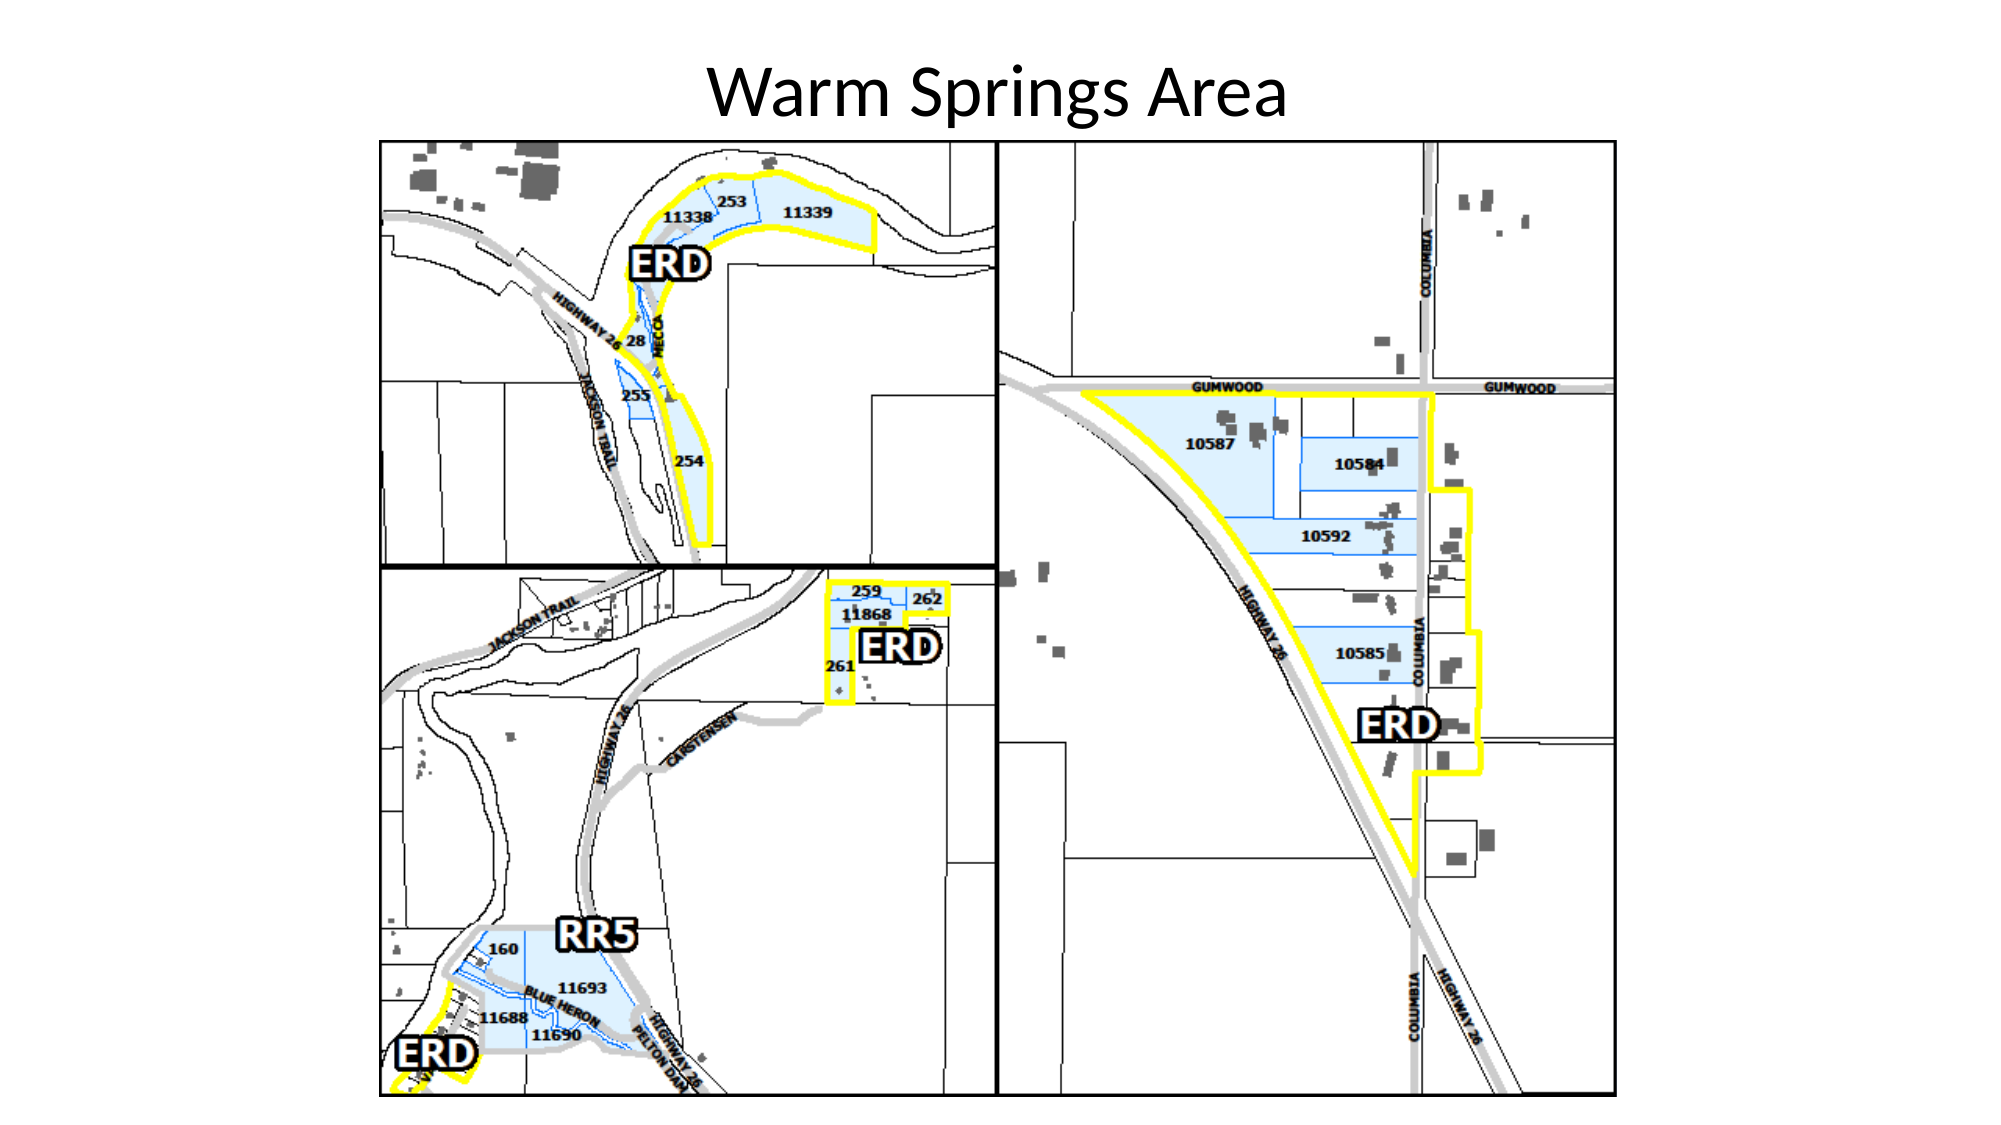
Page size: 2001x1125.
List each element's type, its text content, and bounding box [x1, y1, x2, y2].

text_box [379, 140, 1617, 1097]
text_box Warm Springs Area [52, 34, 1943, 139]
